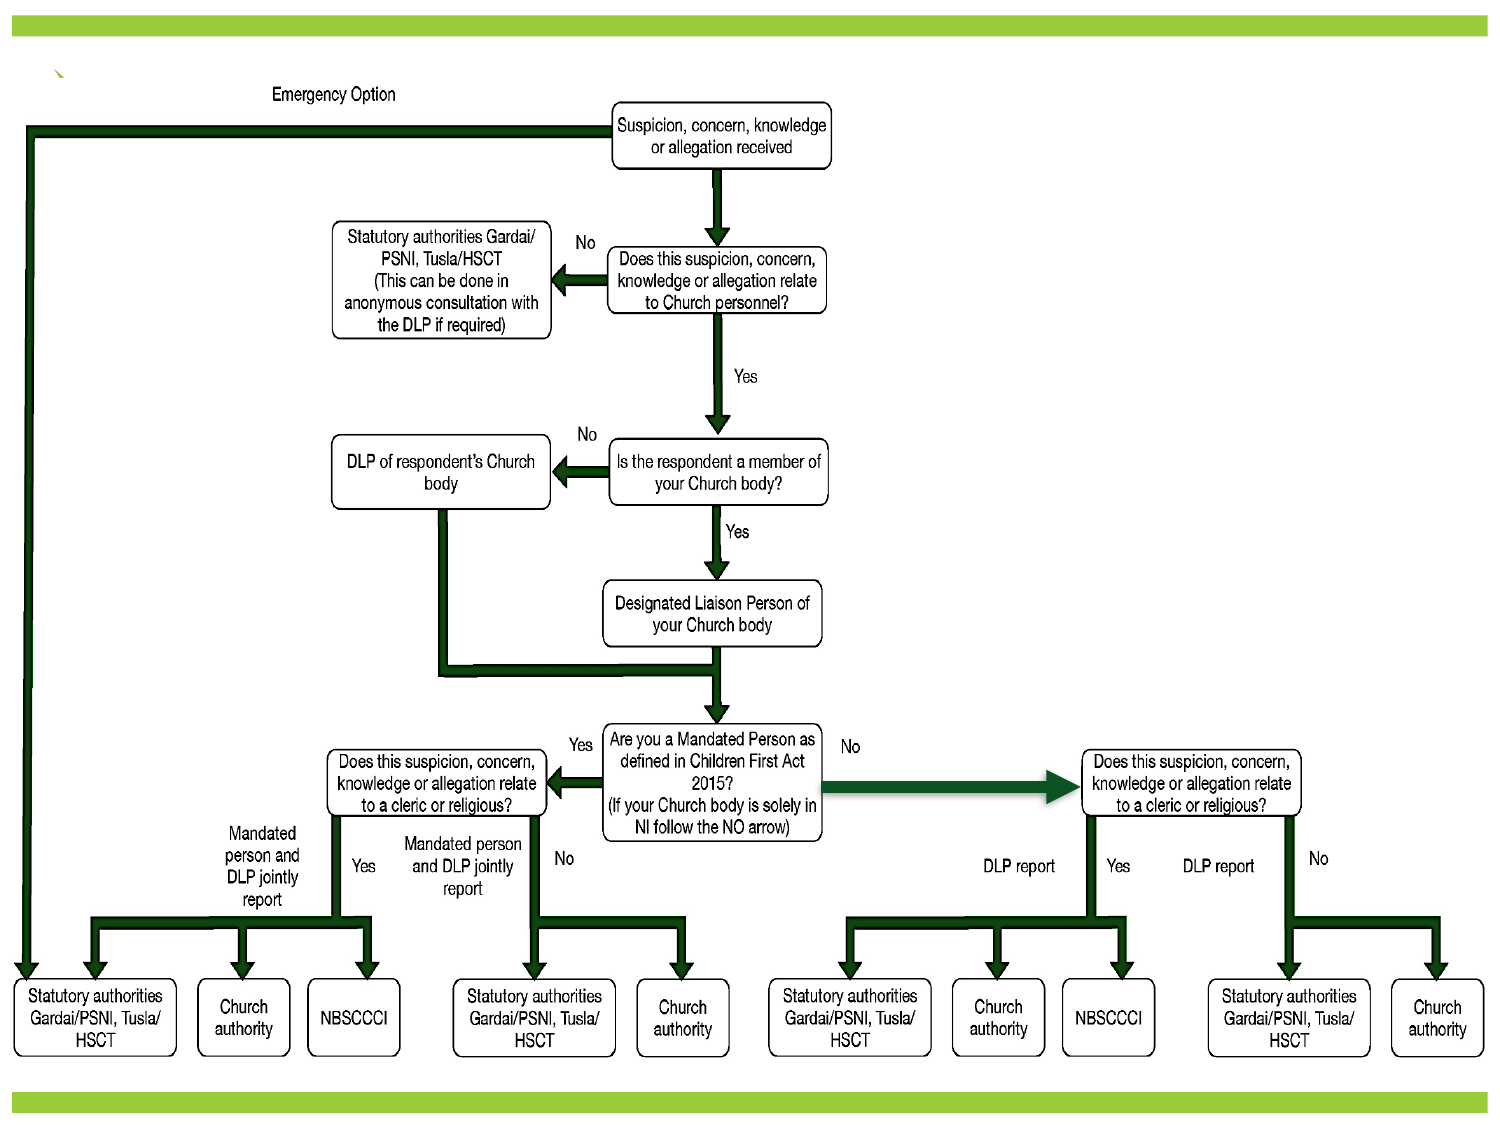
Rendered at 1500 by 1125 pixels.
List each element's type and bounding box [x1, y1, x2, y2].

picture [0, 77, 1500, 1083]
